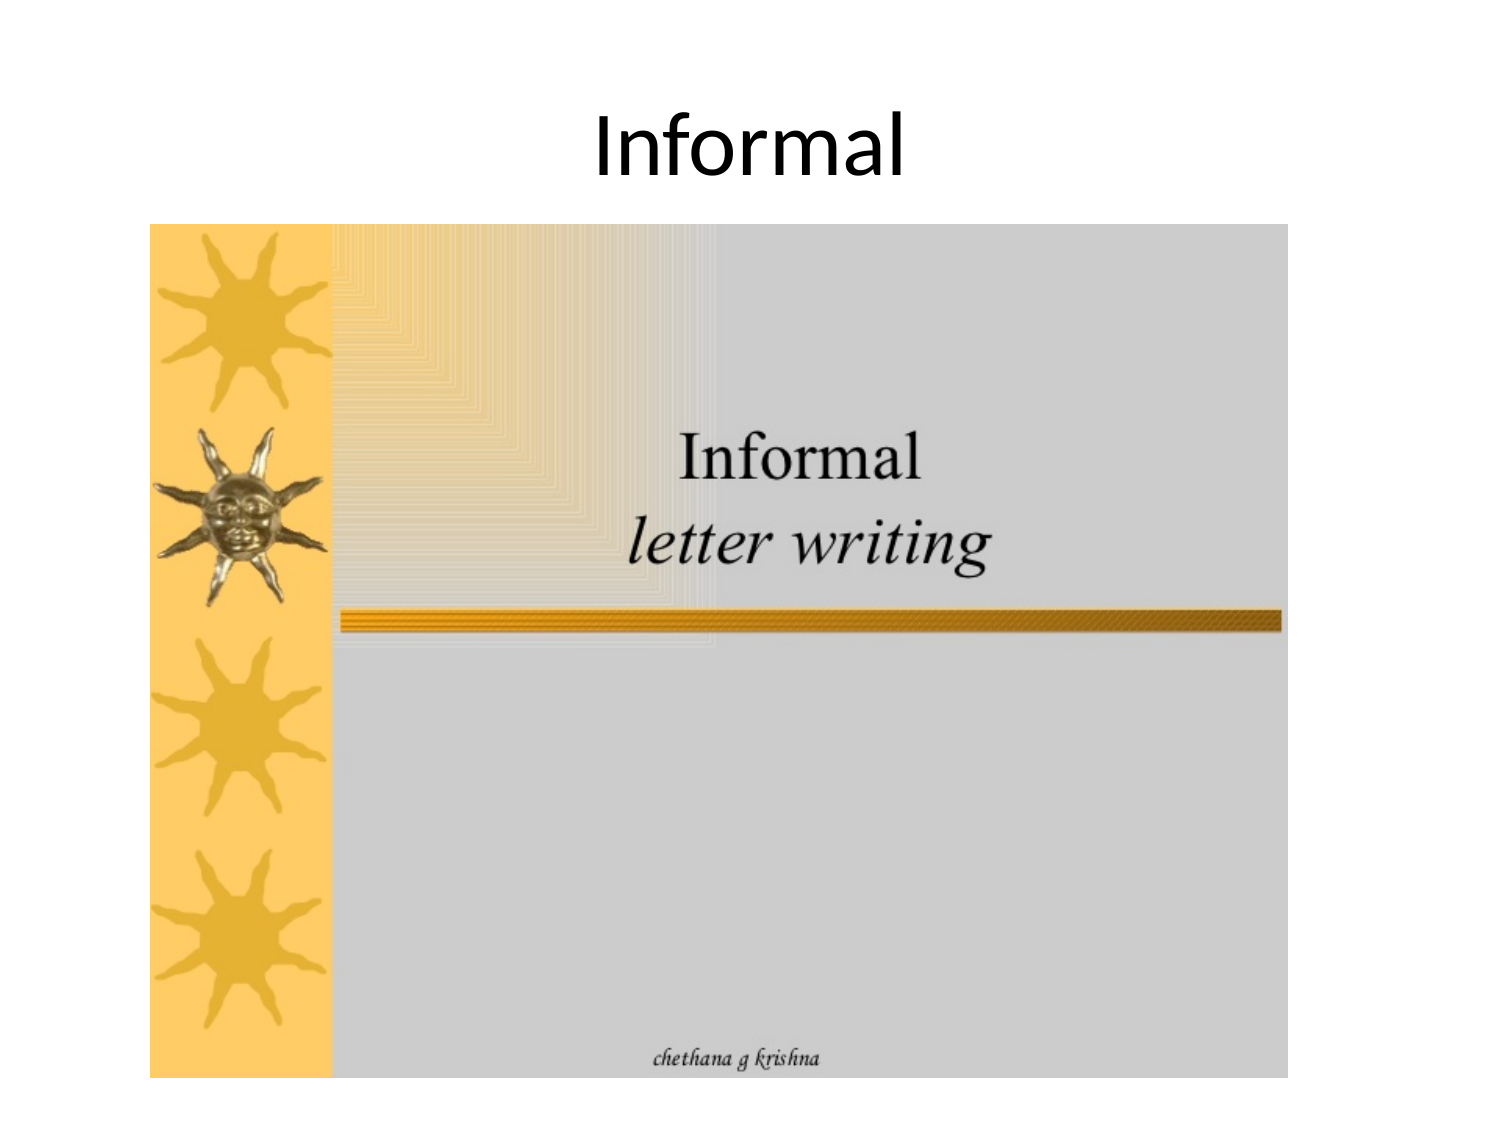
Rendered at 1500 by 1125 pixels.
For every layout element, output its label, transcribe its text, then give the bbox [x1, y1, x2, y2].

title Informal [75, 45, 1425, 233]
picture [149, 224, 1288, 1079]
